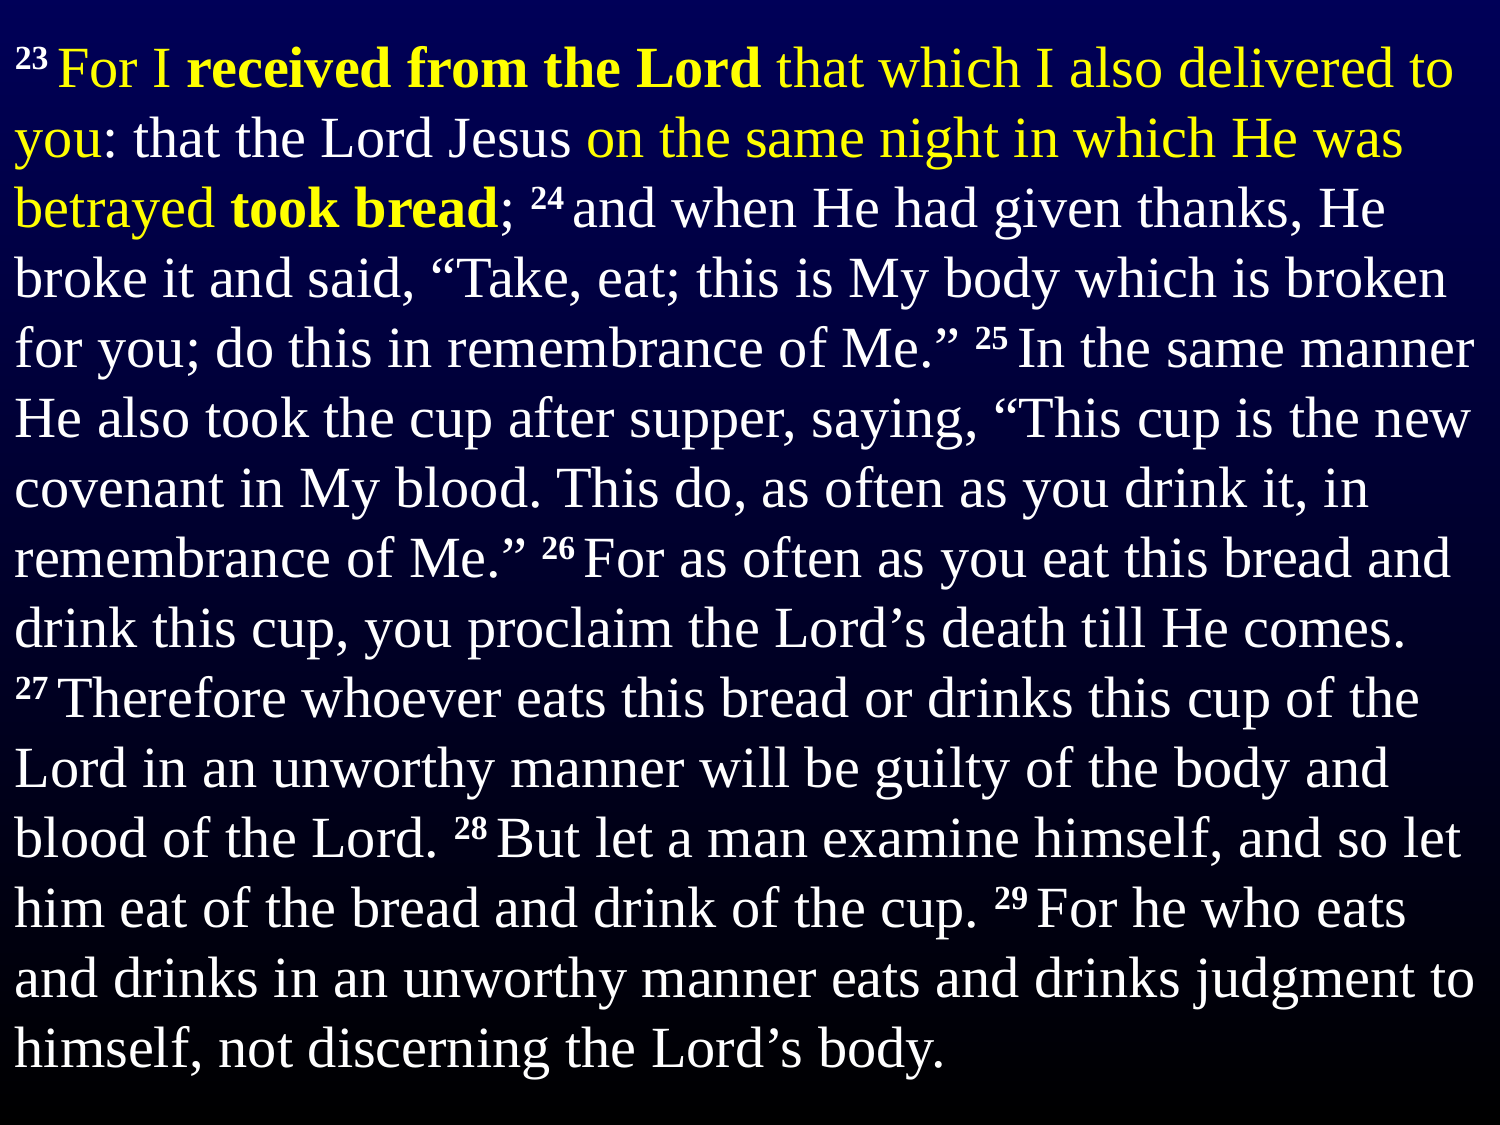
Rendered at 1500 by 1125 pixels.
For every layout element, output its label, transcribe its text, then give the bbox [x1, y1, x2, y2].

text_box 23 For I received from the Lord that which I also delivered to you: that the Lord Jesus on the same night in which He was betrayed took bread; 24 and when He had given thanks, He broke it and said, “Take, eat; this is My body which is broken for you; do this in remembrance of Me.” 25 In the same manner He also took the cup after supper, saying, “This cup is the new covenant in My blood. This do, as often as you drink it, in remembrance of Me.” 26 For as often as you eat this bread and drink this cup, you proclaim the Lord’s death till He comes. 27 Therefore whoever eats this bread or drinks this cup of the Lord in an unworthy manner will be guilty of the body and blood of the Lord. 28 But let a man examine himself, and so let him eat of the bread and drink of the cup. 29 For he who eats and drinks in an unworthy manner eats and drinks judgment to himself, not discerning the Lord’s body. [0, 21, 1500, 1087]
